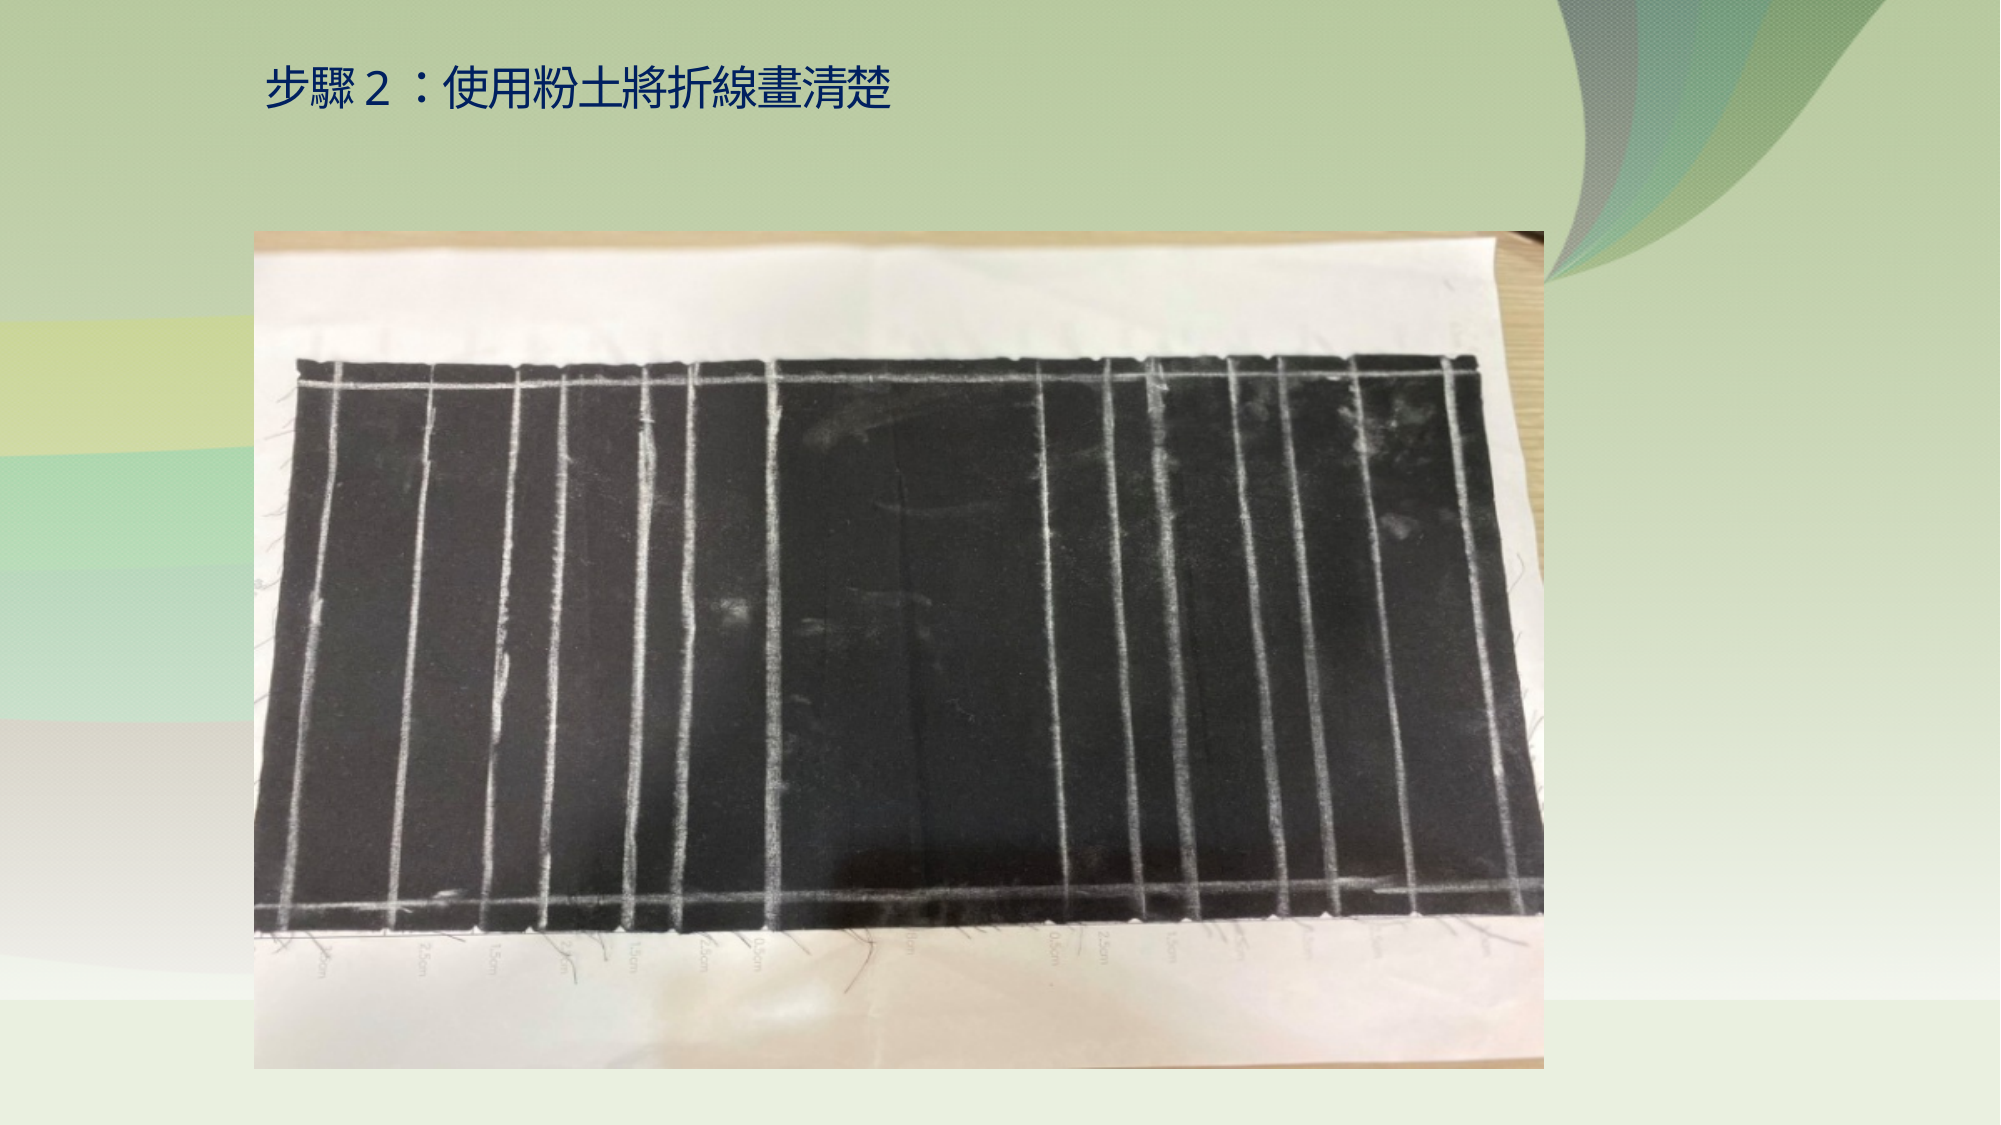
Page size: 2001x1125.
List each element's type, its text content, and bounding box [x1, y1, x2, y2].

title 步驟2：使用粉土將折線畫清楚 [249, 59, 1709, 209]
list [254, 231, 1544, 1069]
